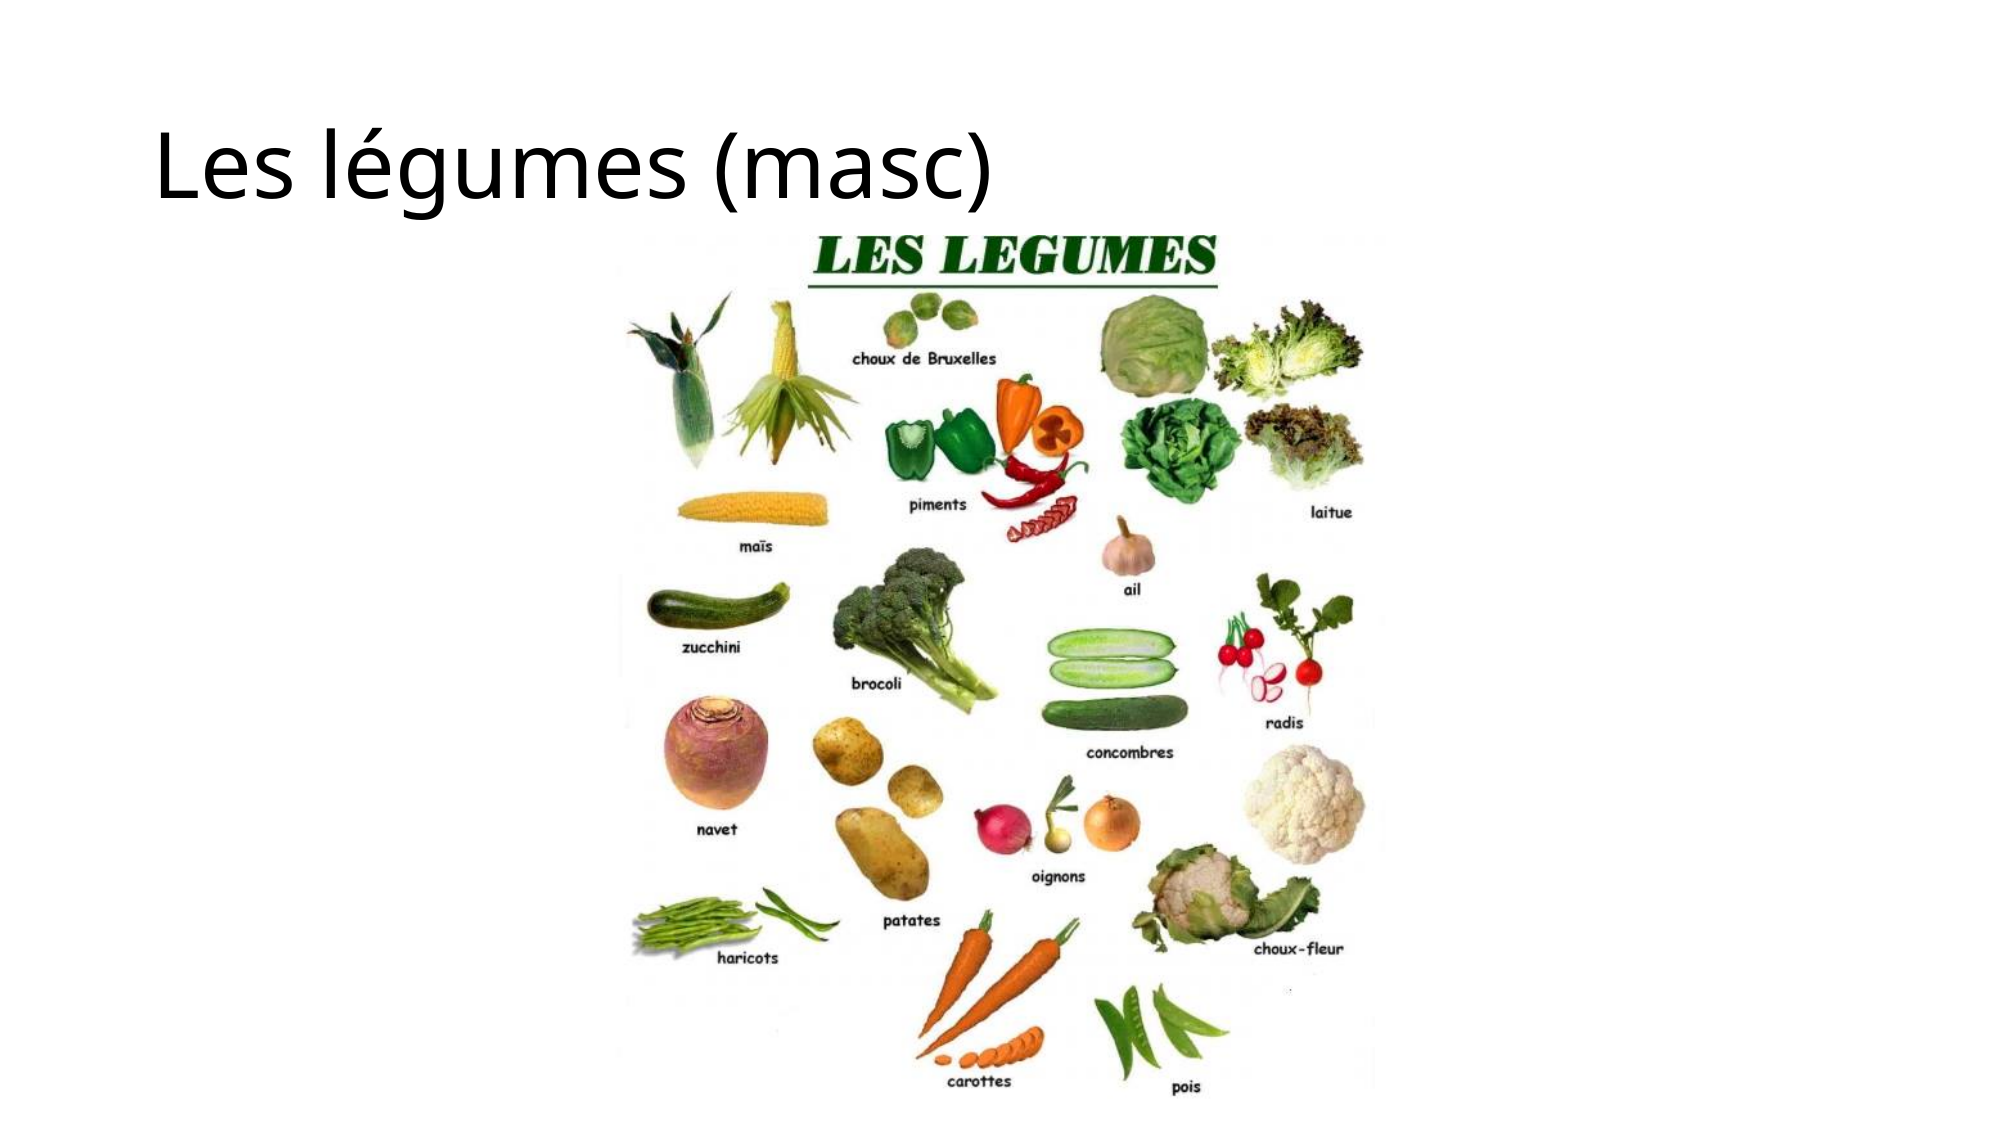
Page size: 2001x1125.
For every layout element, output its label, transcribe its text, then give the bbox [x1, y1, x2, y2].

title Les légumes (masc) [137, 59, 1863, 278]
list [614, 235, 1407, 1100]
